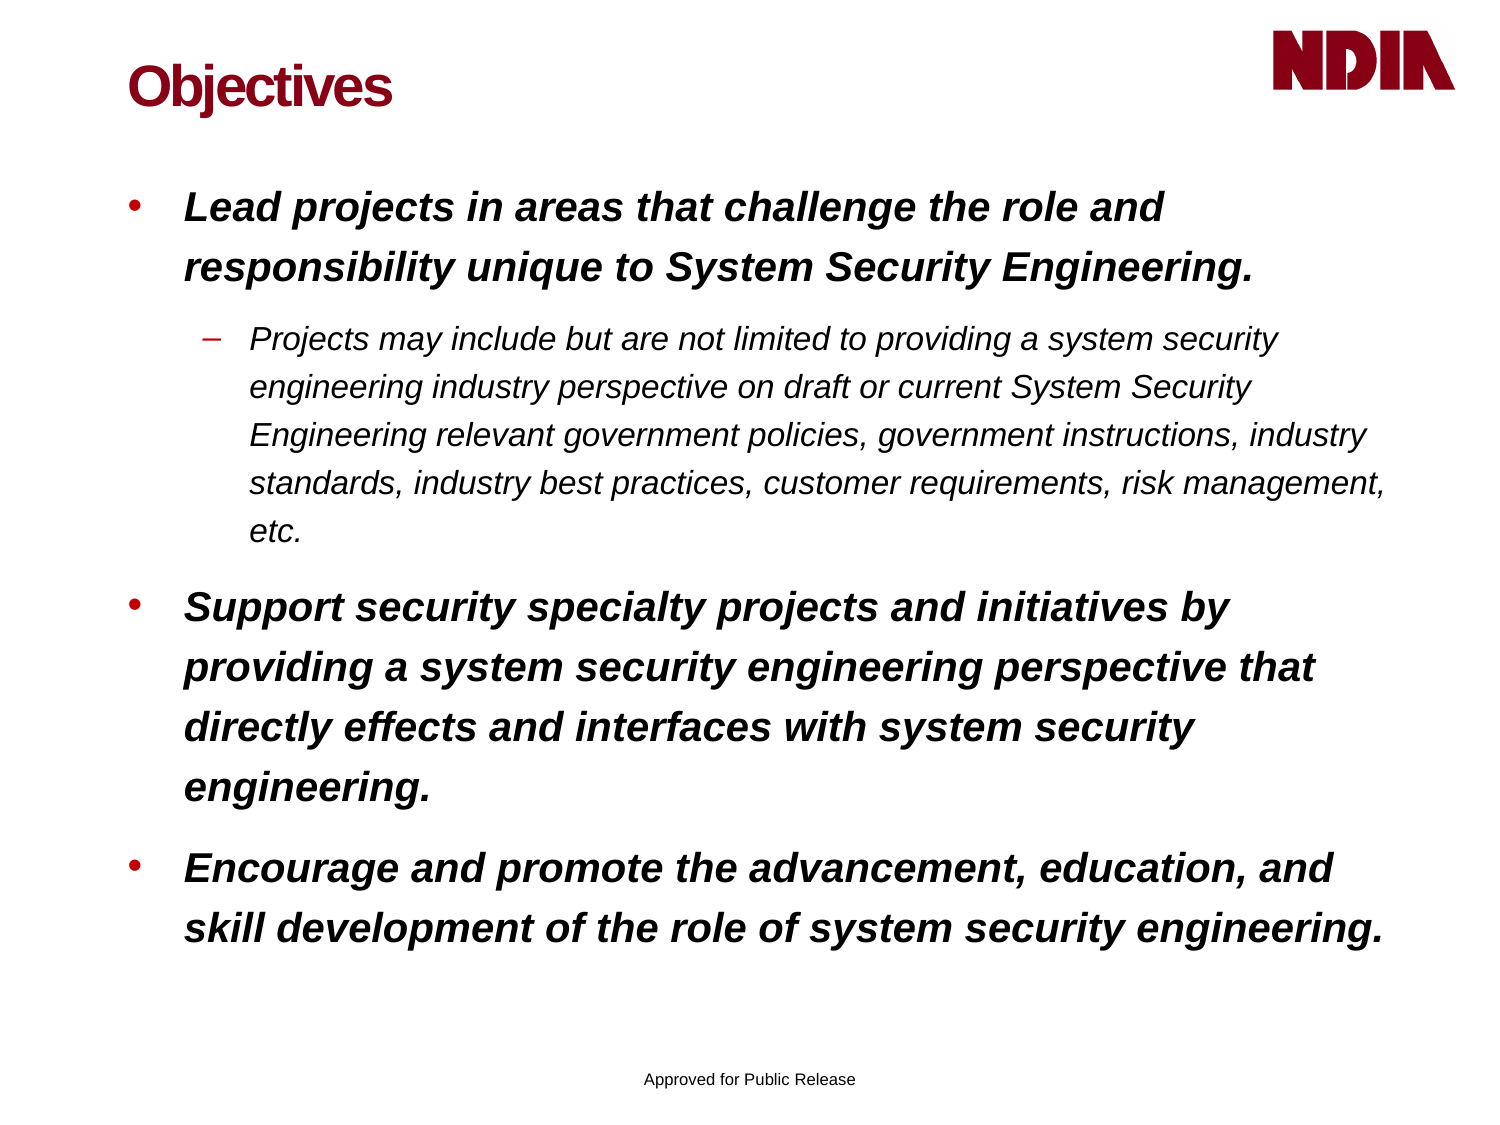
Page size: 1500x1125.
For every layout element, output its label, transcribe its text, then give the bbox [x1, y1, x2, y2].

footer Approved for Public Release [0, 1062, 1500, 1116]
title Objectives [112, 28, 1225, 138]
list Lead projects in areas that challenge the role and responsibility unique to System Security Engineering. Projects may include but are not limited to providing a system security engineering industry perspective on draft or current System Security Engineering relevant government policies, government instructions, industry standards, industry best practices, customer requirements, risk management, etc. Support security specialty projects and initiatives by providing a system security engineering perspective that directly effects and interfaces with system security engineering. Encourage and promote the advancement, education, and skill development of the role of system security engineering. [112, 162, 1413, 1050]
picture [1272, 29, 1456, 91]
